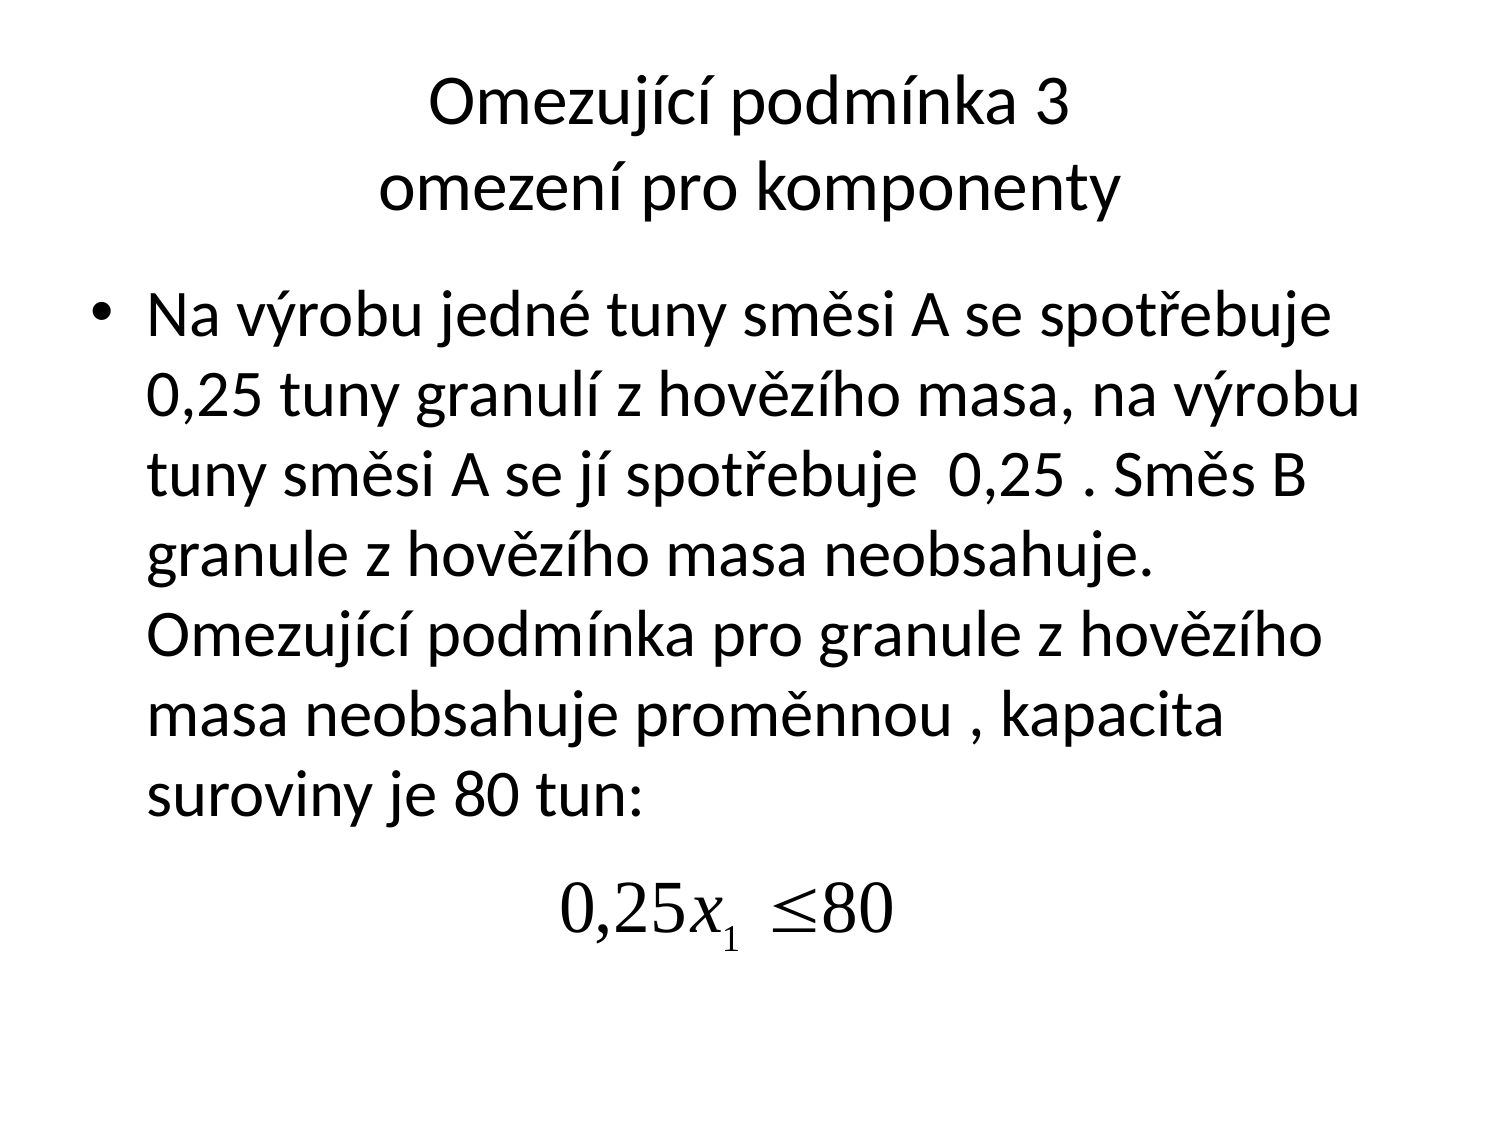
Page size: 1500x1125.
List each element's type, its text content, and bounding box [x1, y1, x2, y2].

title Omezující podmínka 3 omezení pro komponenty [75, 45, 1425, 233]
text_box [548, 857, 904, 965]
